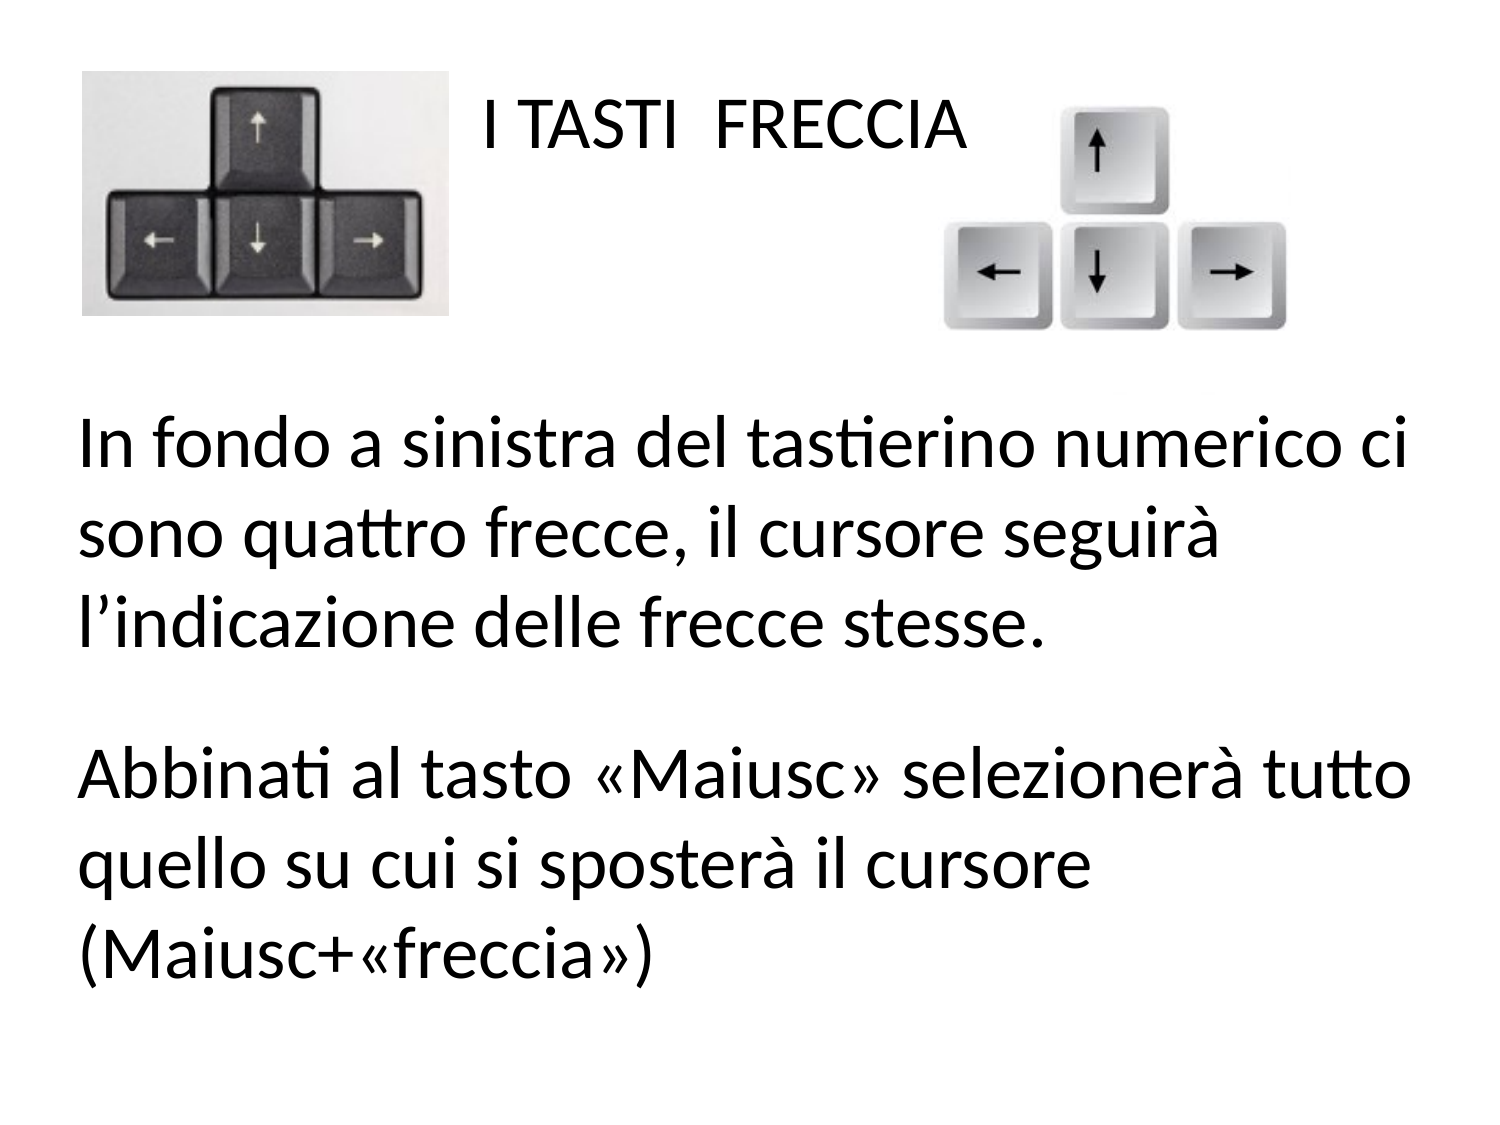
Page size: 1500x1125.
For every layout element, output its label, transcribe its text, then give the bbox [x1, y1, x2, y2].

text_box Abbinati al tasto «Maiusc» selezionerà tutto quello su cui si sposterà il cursore (Maiusc+«freccia») [62, 715, 1451, 1001]
picture [938, 42, 1291, 395]
text_box In fondo a sinistra del tastierino numerico ci sono quattro frecce, il cursore seguirà l’indicazione delle frecce stesse. [62, 385, 1451, 670]
text_box I TASTI FRECCIA [466, 66, 933, 172]
picture [82, 71, 450, 316]
